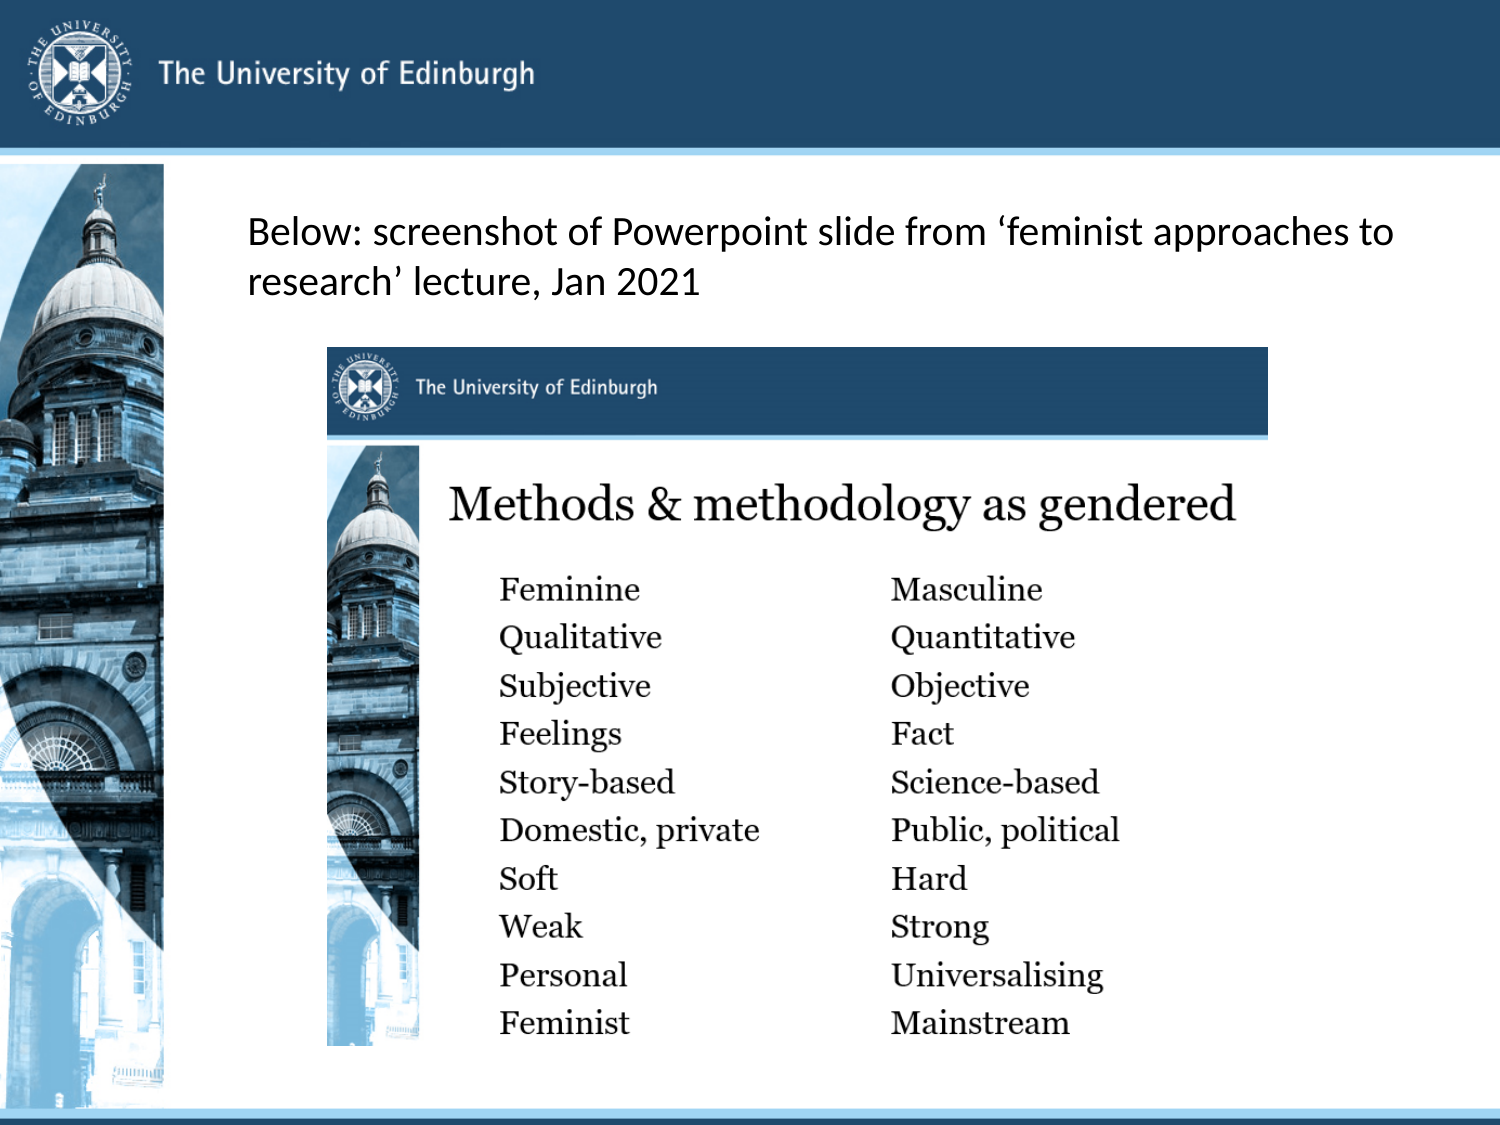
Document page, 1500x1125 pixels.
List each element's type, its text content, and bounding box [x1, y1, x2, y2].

title Below: screenshot of Powerpoint slide from ‘feminist approaches to research’ lecture, Jan 2021 [232, 160, 1425, 348]
picture [0, 0, 1500, 1125]
